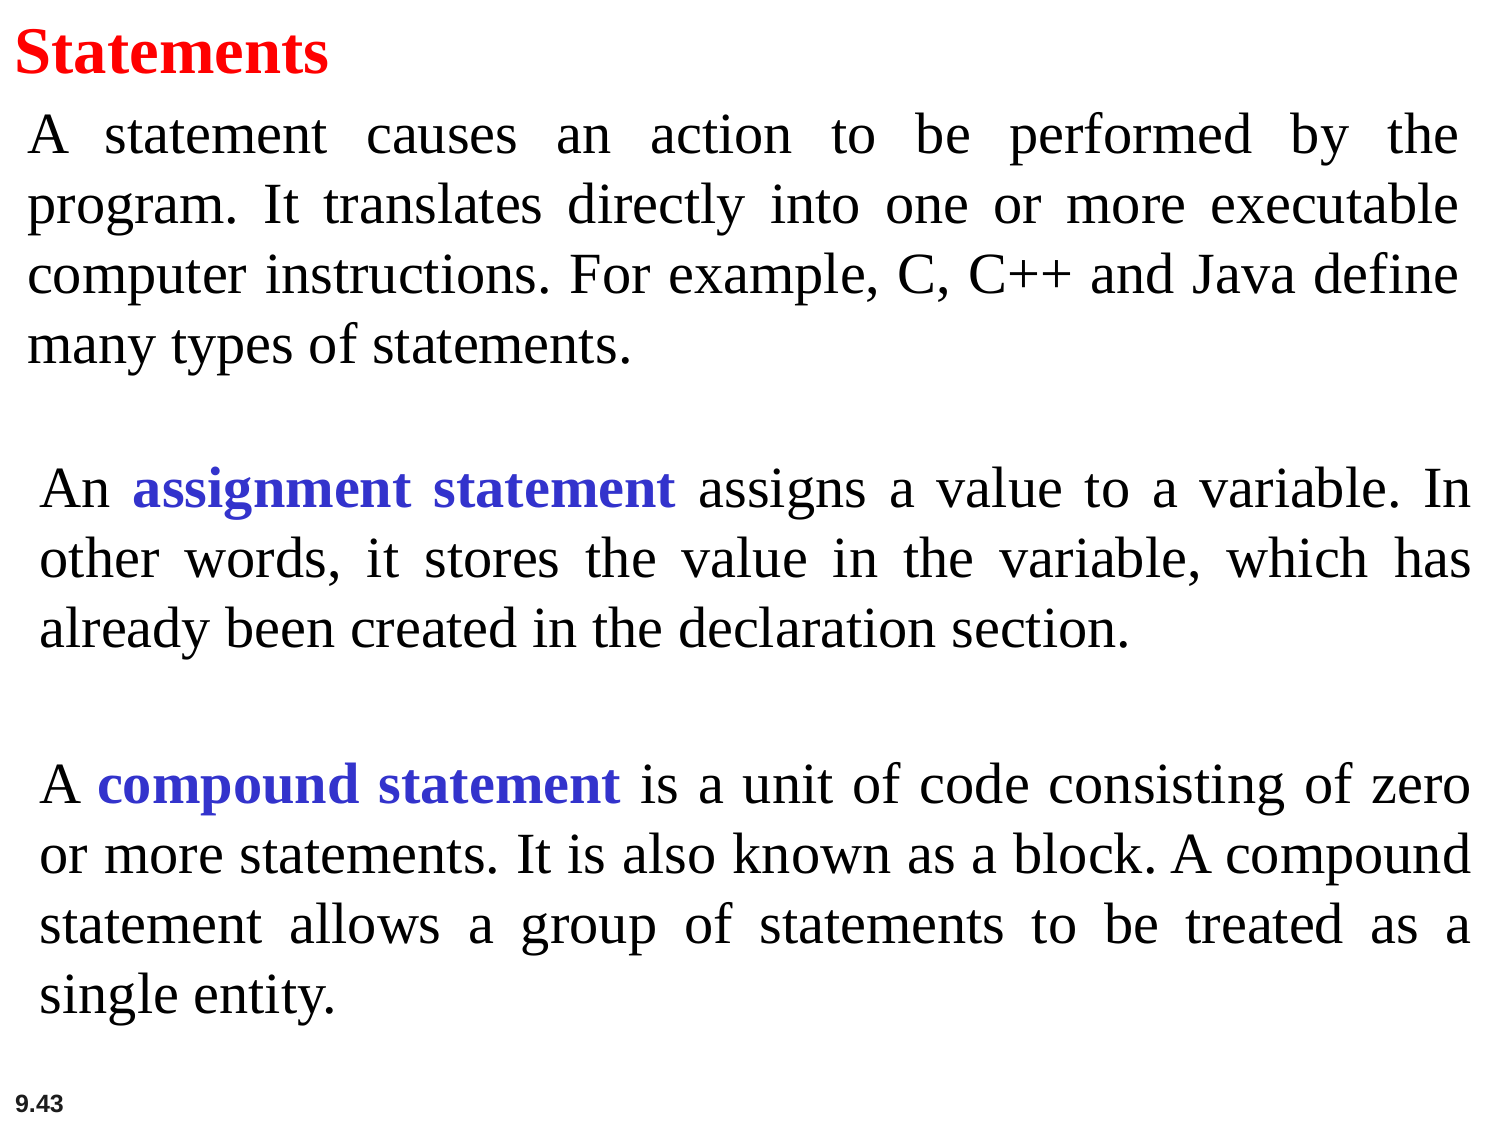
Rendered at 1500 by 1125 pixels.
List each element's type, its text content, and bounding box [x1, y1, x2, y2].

text_box Statements [0, 0, 345, 95]
text_box A compound statement is a unit of code consisting of zero or more statements. It is also known as a block. A compound statement allows a group of statements to be treated as a single entity. [24, 737, 1488, 1033]
text_box A statement causes an action to be performed by the program. It translates directly into one or more executable computer instructions. For example, C, C++ and Java define many types of statements. [12, 87, 1475, 383]
slide_number 9.43 [0, 1050, 313, 1125]
text_box An assignment statement assigns a value to a variable. In other words, it stores the value in the variable, which has already been created in the declaration section. [24, 442, 1488, 667]
